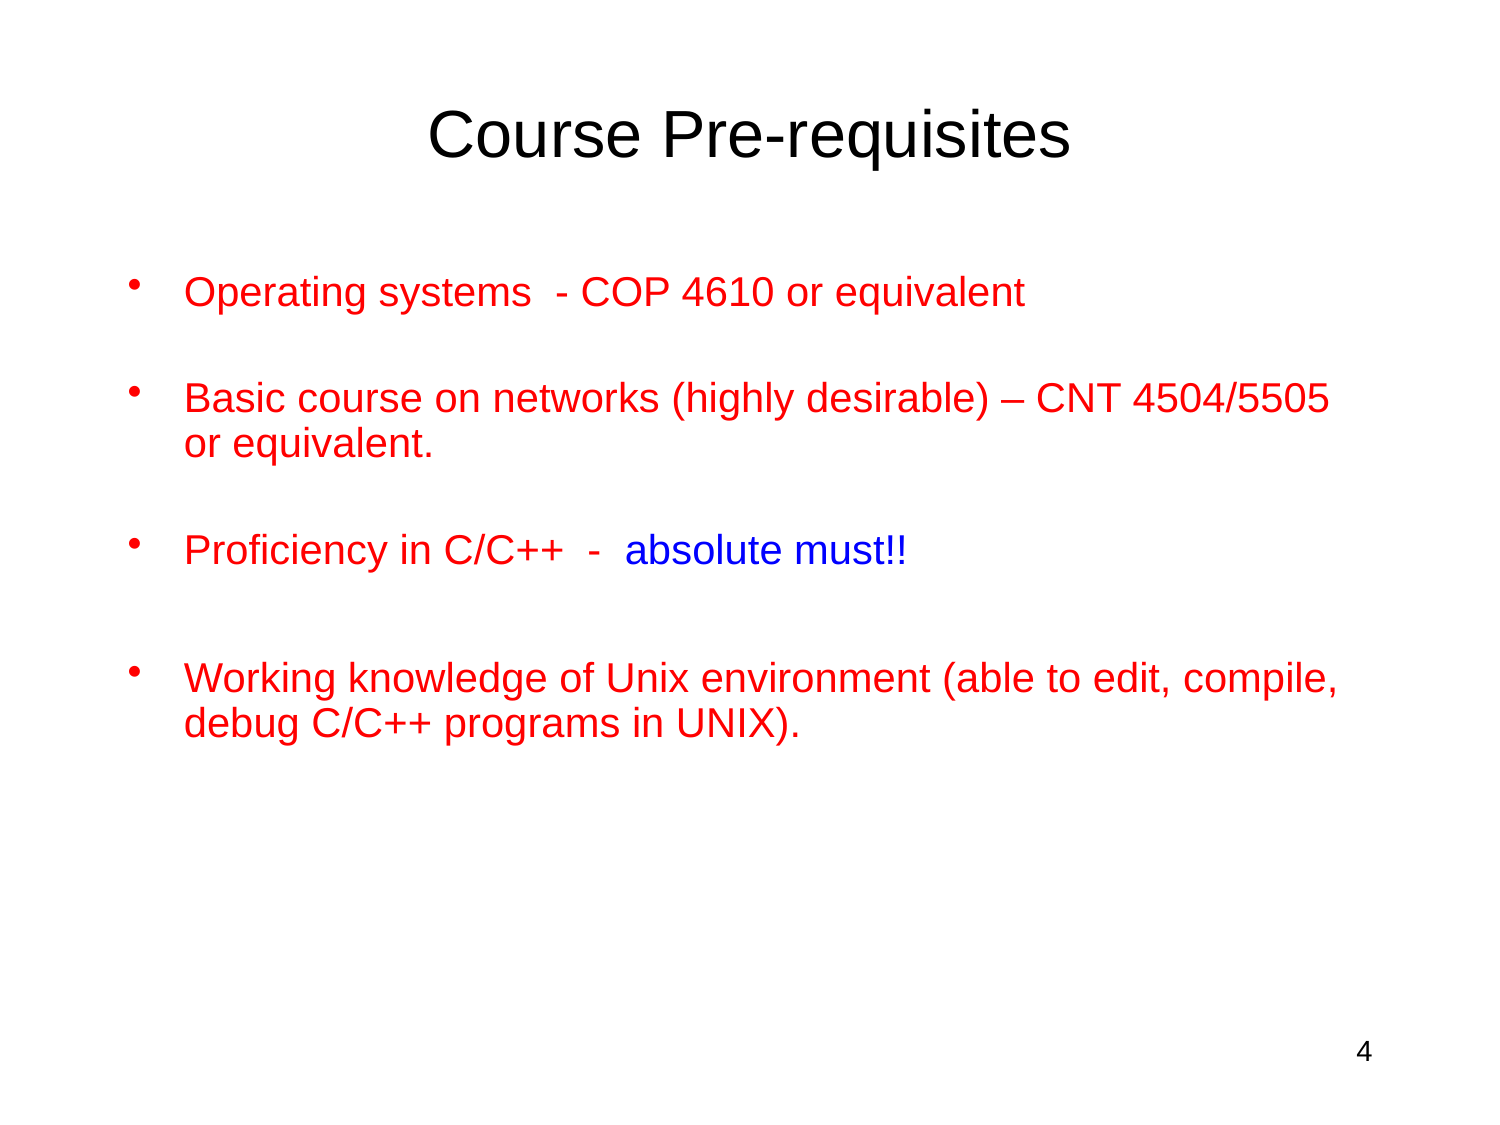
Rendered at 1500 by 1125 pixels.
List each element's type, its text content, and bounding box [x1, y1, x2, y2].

list Operating systems - COP 4610 or equivalent Basic course on networks (highly desirable) – CNT 4504/5505 or equivalent. Proficiency in C/C++ - absolute must!! Working knowledge of Unix environment (able to edit, compile, debug C/C++ programs in UNIX). [112, 262, 1388, 938]
slide_number 4 [1074, 1024, 1388, 1101]
title Course Pre-requisites [112, 37, 1388, 225]
